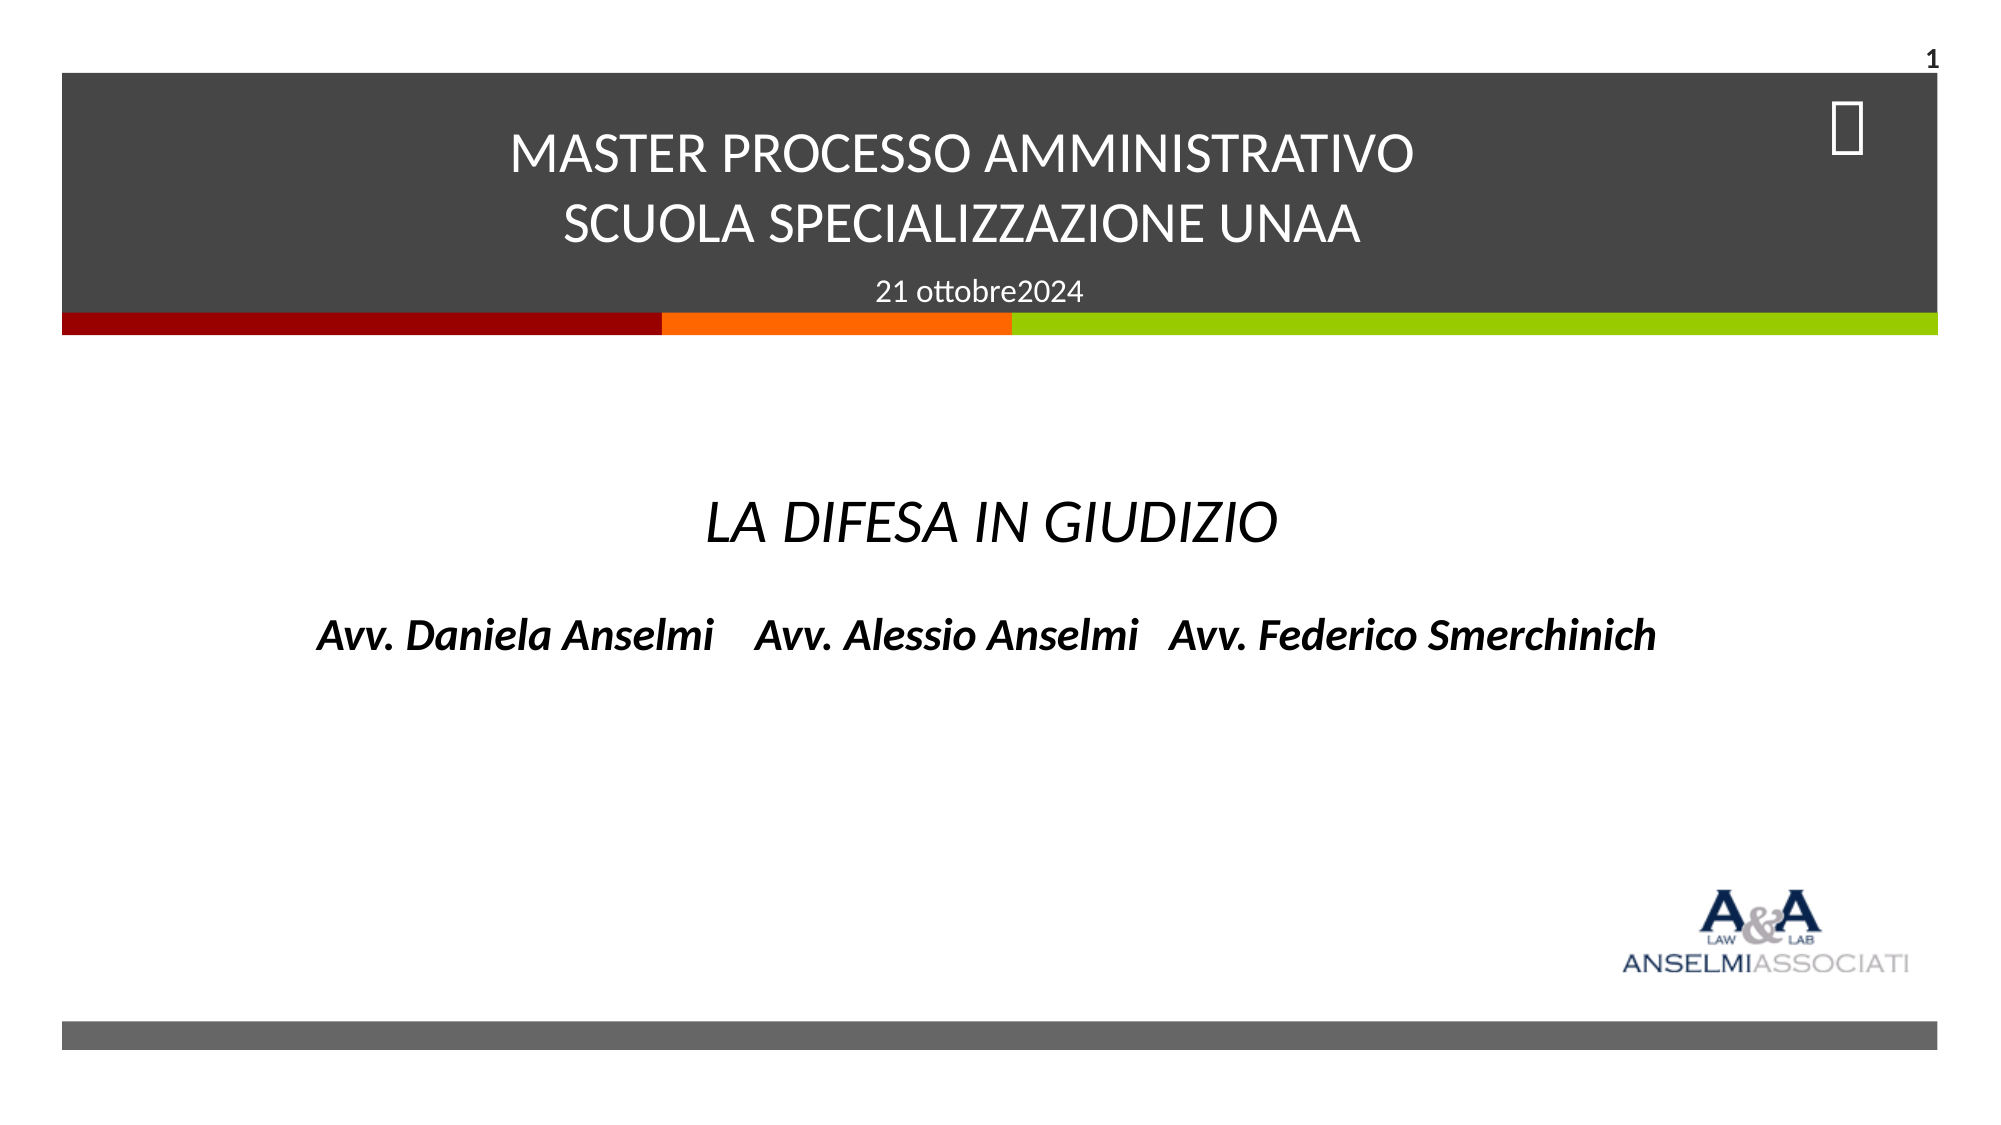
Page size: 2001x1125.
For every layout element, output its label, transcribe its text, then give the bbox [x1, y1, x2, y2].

subtitle 21 ottobre2024 [343, 262, 1616, 342]
slide_number 1 [1816, 27, 1955, 87]
picture [1614, 862, 1920, 982]
title [343, 172, 1625, 352]
text_box LA DIFESA IN GIUDIZIO Avv. Daniela Anselmi Avv. Alessio Anselmi Avv. Federico Smerchinich [65, 402, 1920, 668]
text_box MASTER PROCESSO AMMINISTRATIVO SCUOLA SPECIALIZZAZIONE UNAA [494, 107, 1430, 262]
